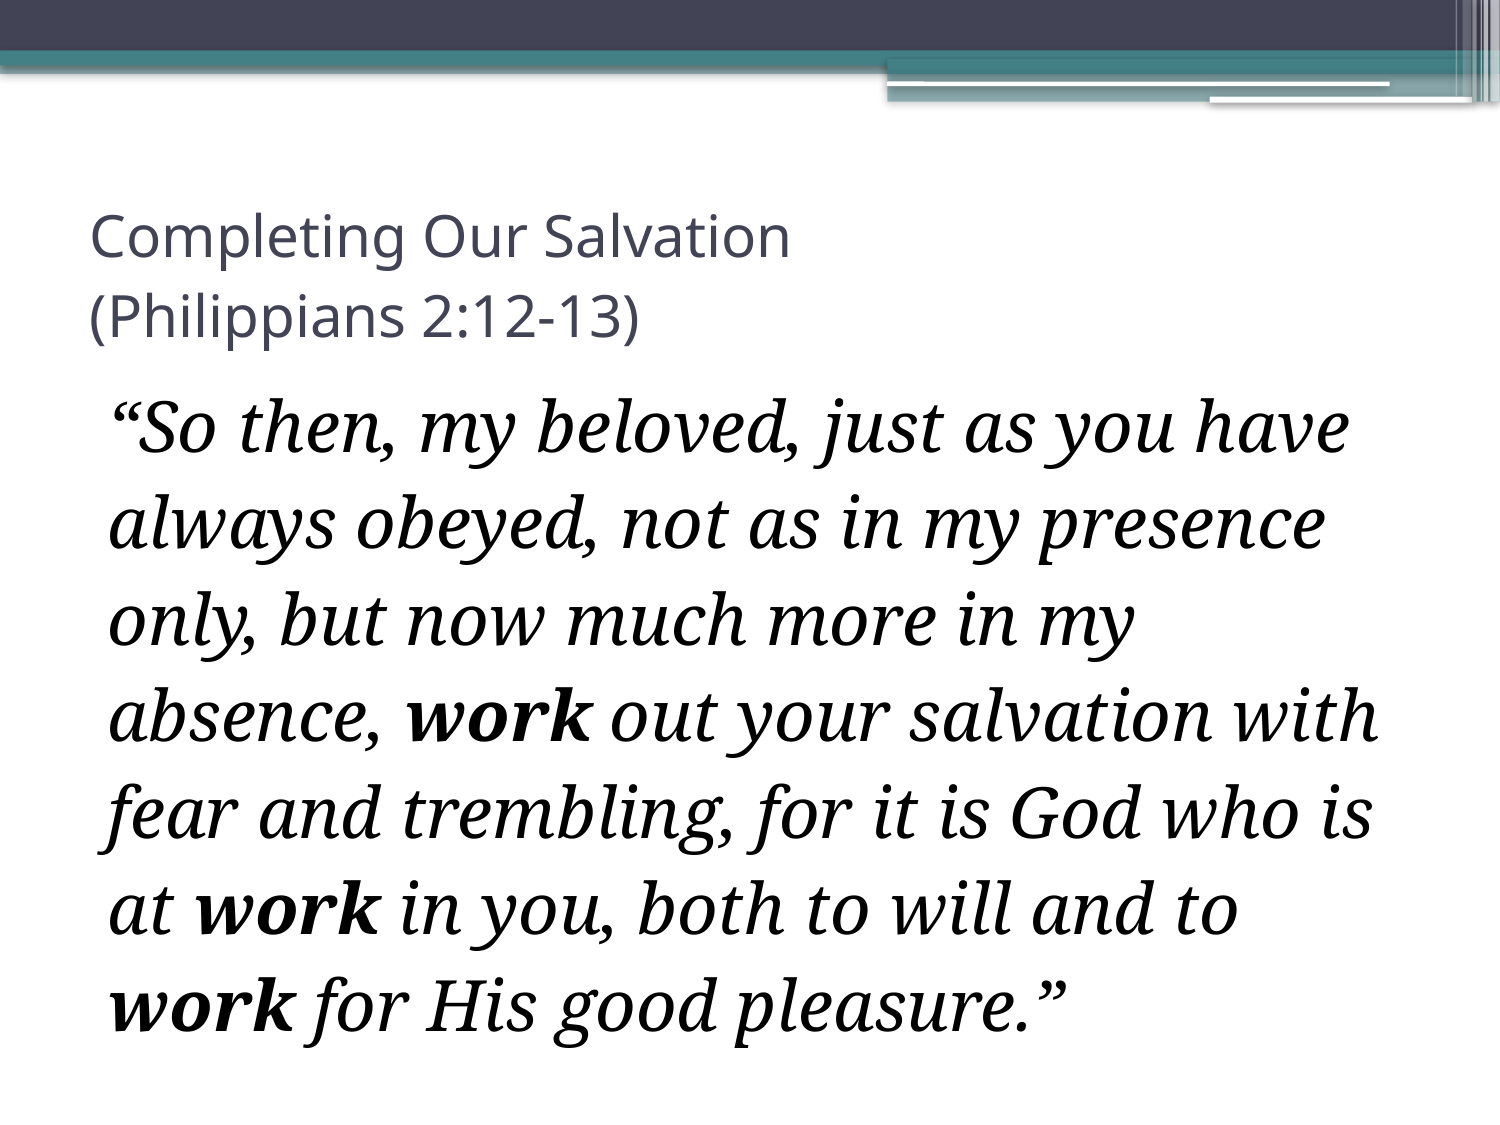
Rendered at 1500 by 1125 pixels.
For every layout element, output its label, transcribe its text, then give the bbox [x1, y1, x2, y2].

title Completing Our Salvation (Philippians 2:12-13) [75, 187, 1425, 363]
list “So then, my beloved, just as you have always obeyed, not as in my presence only, but now much more in my absence, work out your salvation with fear and trembling, for it is God who is at work in you, both to will and to work for His good pleasure.” [75, 368, 1425, 1079]
